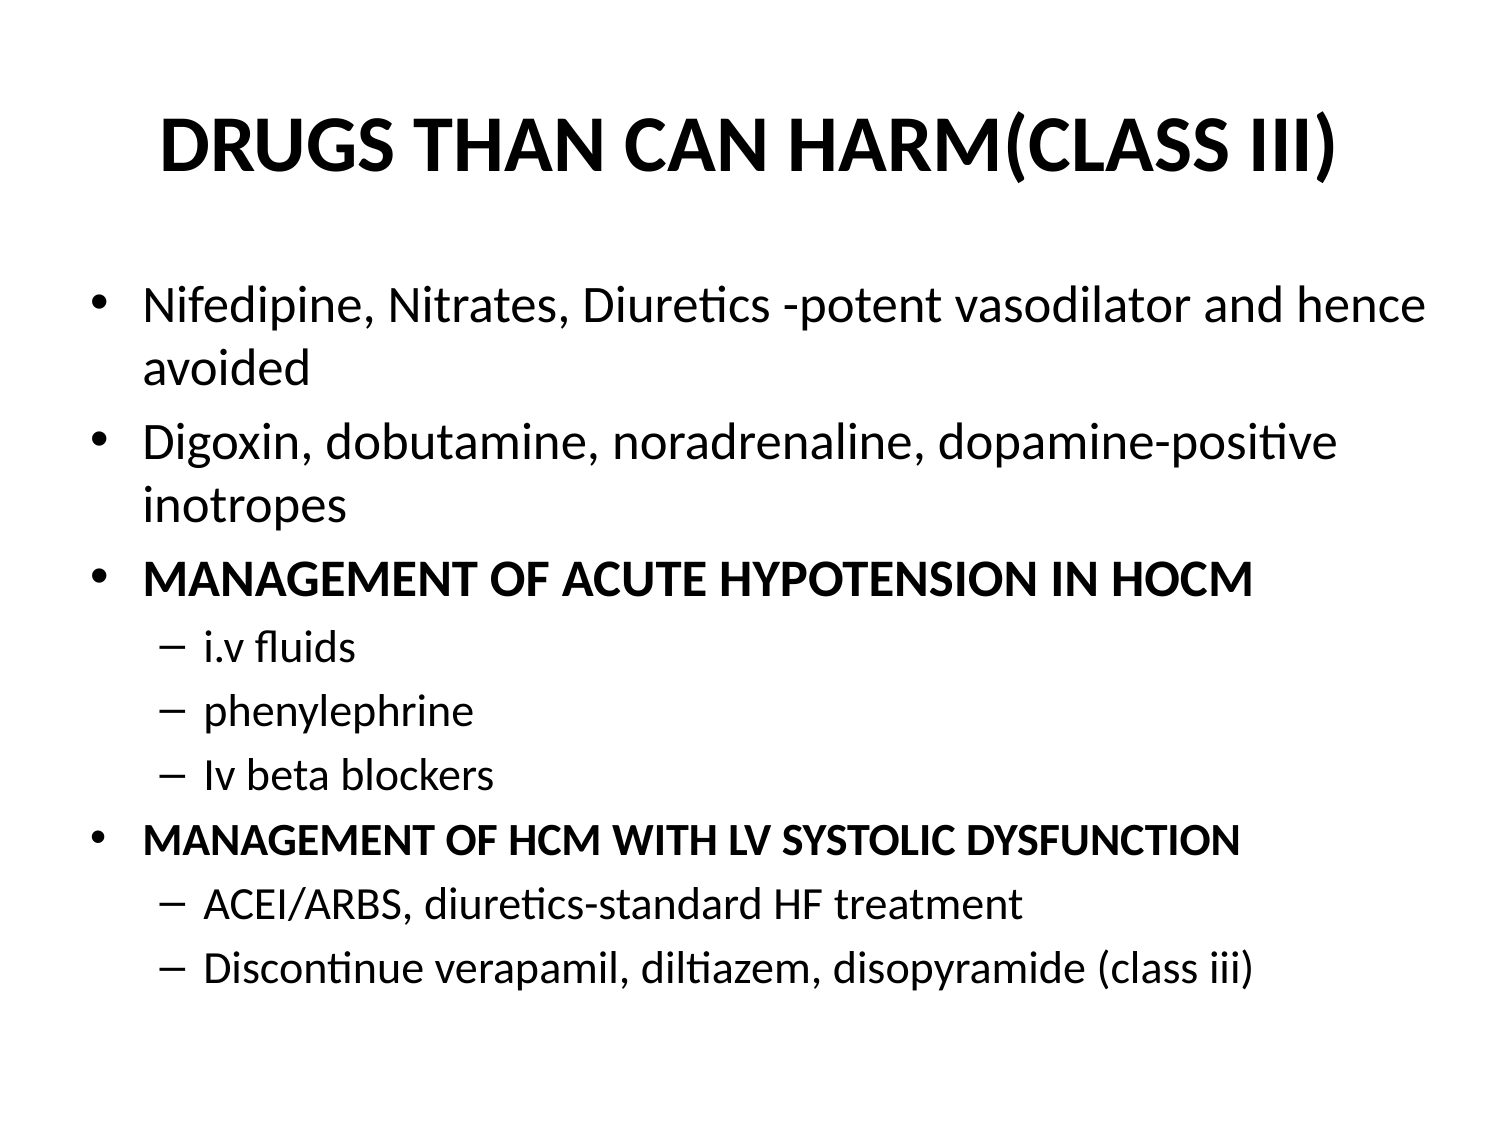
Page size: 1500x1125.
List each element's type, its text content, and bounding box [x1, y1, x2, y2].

title DRUGS THAN CAN HARM(CLASS III) [75, 45, 1425, 233]
list Nifedipine, Nitrates, Diuretics -potent vasodilator and hence avoided Digoxin, dobutamine, noradrenaline, dopamine-positive inotropes MANAGEMENT OF ACUTE HYPOTENSION IN HOCM i.v fluids phenylephrine Iv beta blockers MANAGEMENT OF HCM WITH LV SYSTOLIC DYSFUNCTION ACEI/ARBS, diuretics-standard HF treatment Discontinue verapamil, diltiazem, disopyramide (class iii) [75, 262, 1463, 1005]
